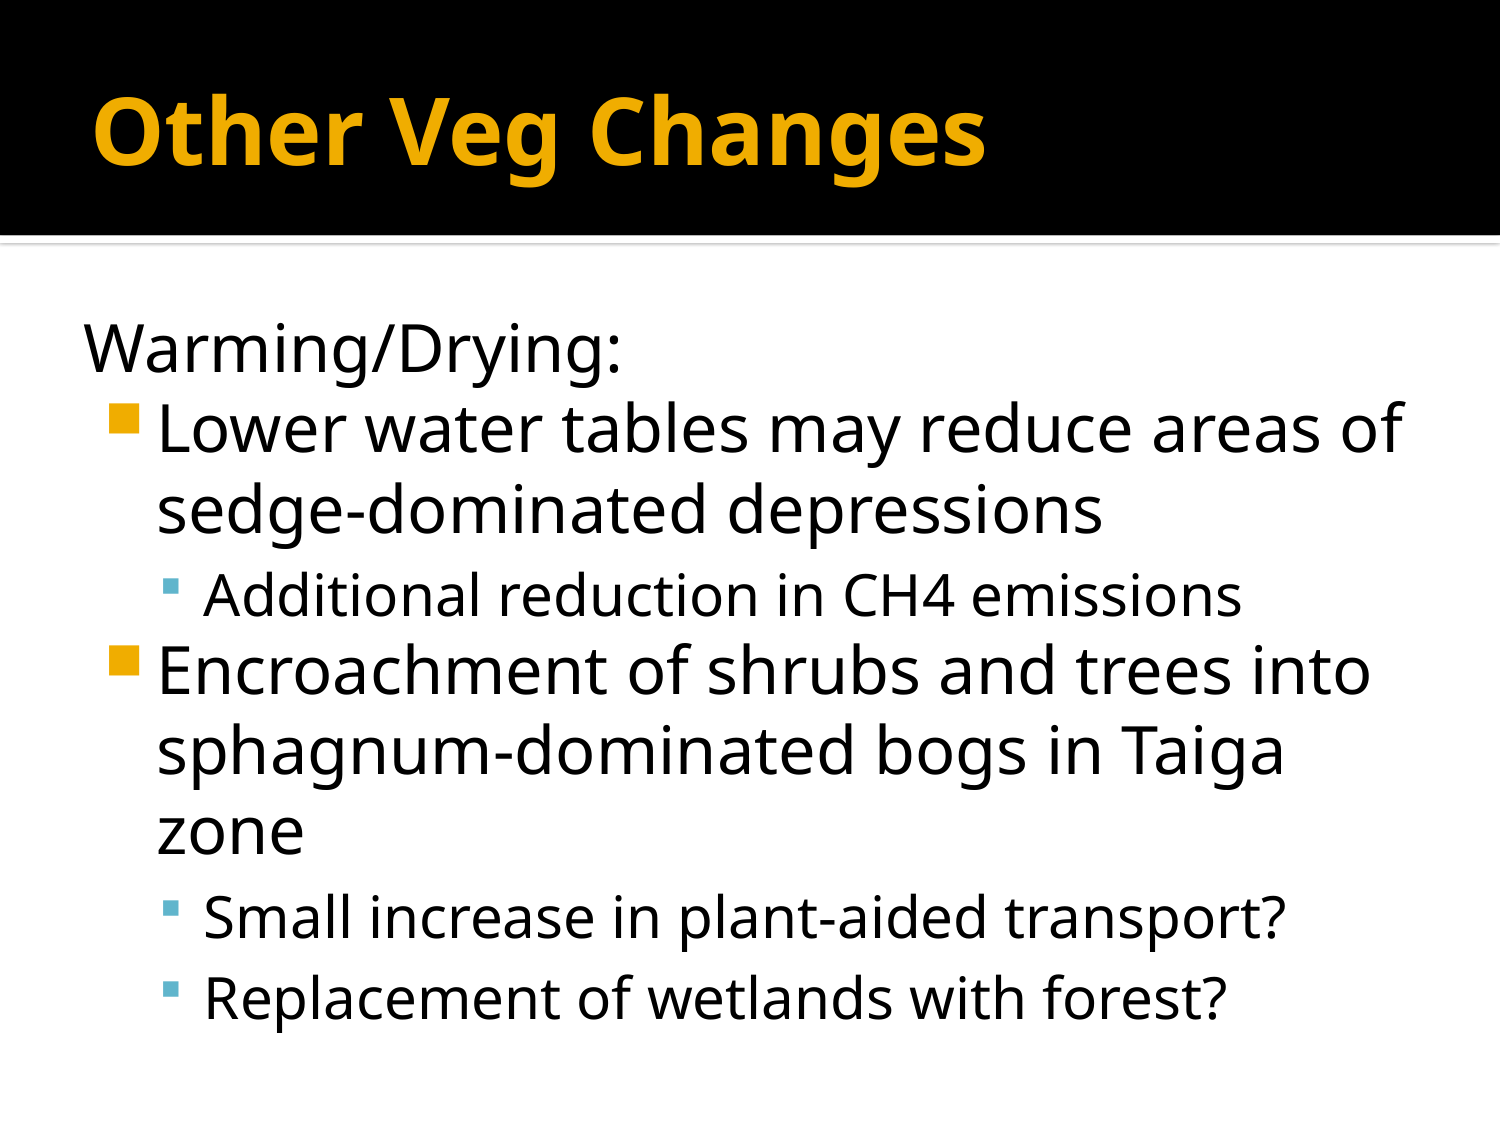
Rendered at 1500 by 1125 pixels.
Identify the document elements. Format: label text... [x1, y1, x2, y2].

list Warming/Drying: Lower water tables may reduce areas of sedge-dominated depressions Additional reduction in CH4 emissions Encroachment of shrubs and trees into sphagnum-dominated bogs in Taiga zone Small increase in plant-aided transport? Replacement of wetlands with forest? [75, 291, 1425, 1050]
title Other Veg Changes [75, 25, 1425, 231]
